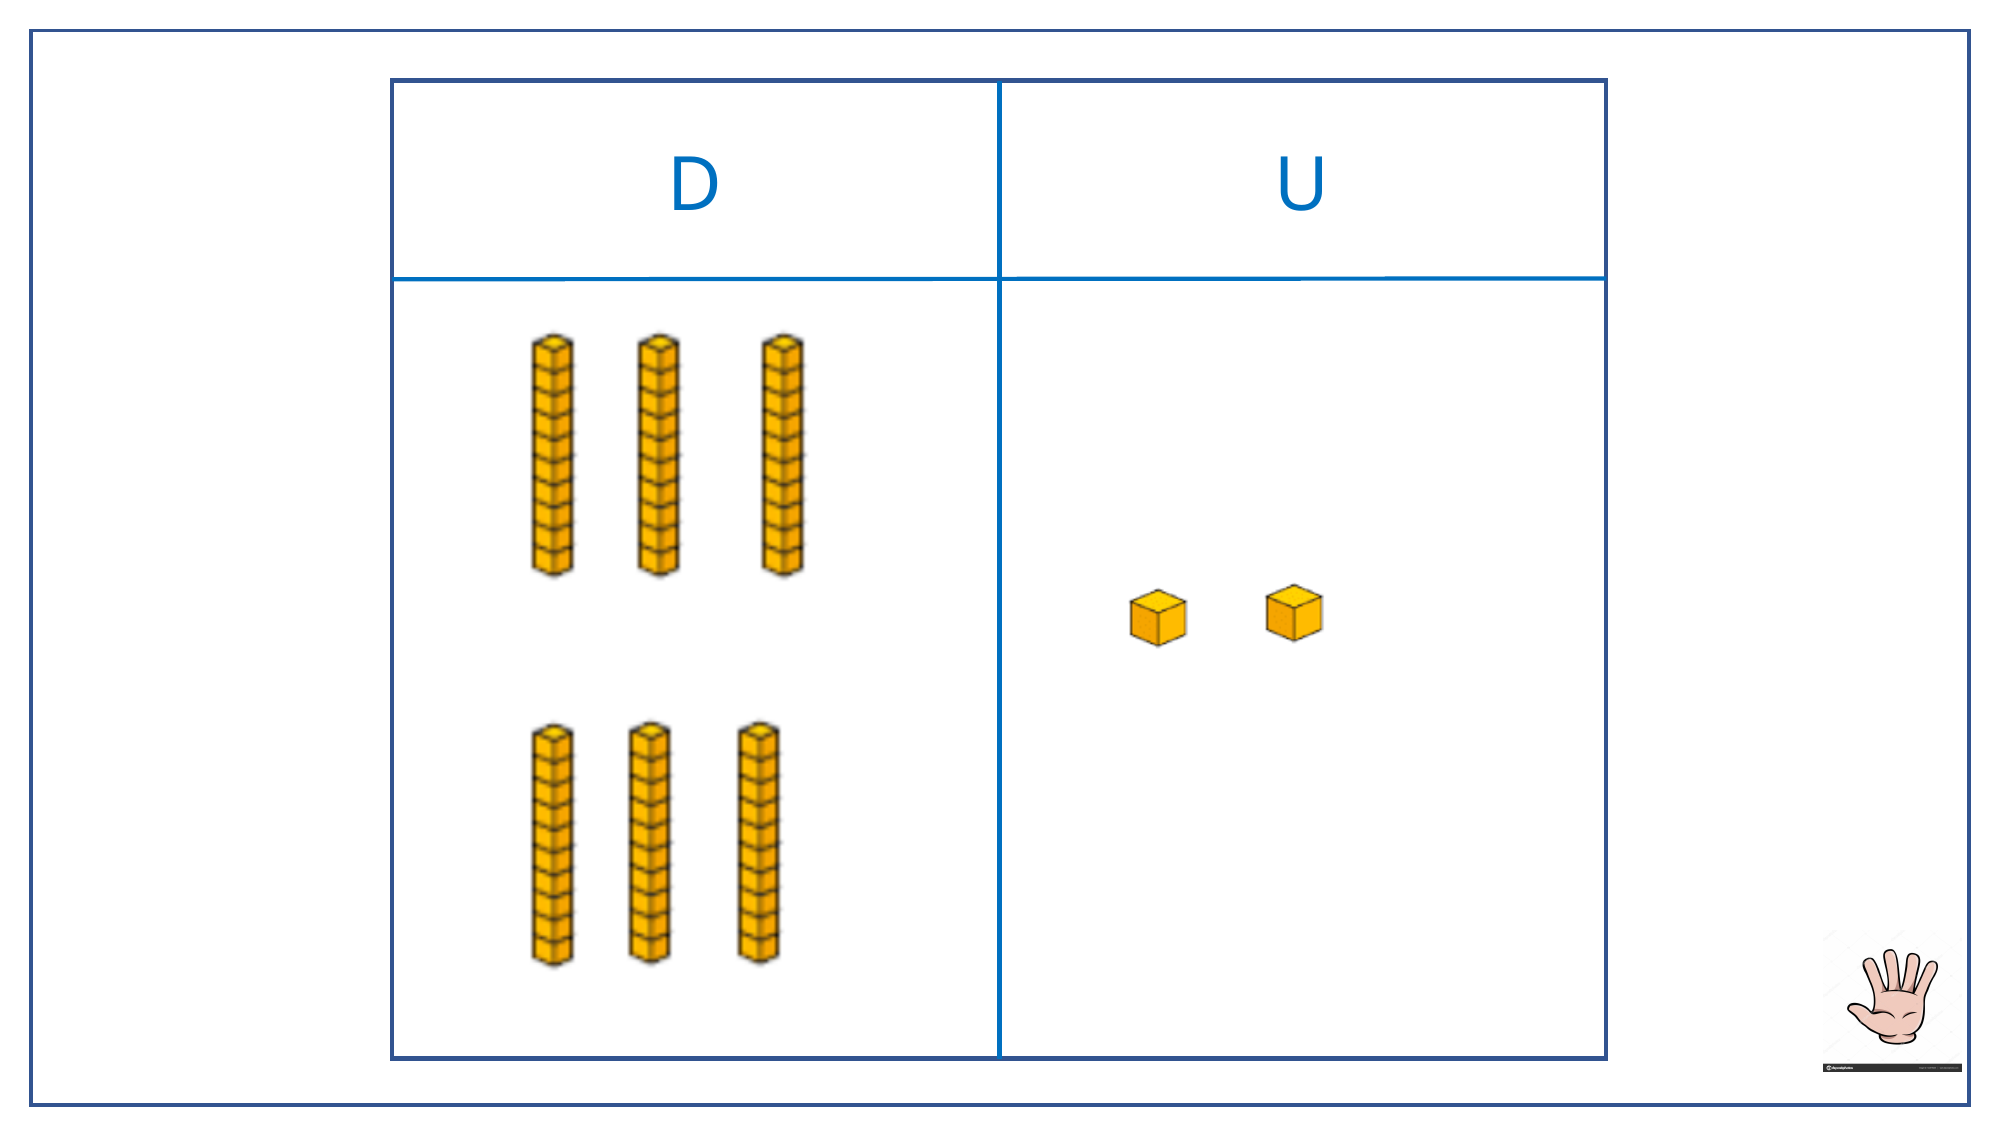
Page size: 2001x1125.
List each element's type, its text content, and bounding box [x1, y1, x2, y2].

picture [1123, 578, 1194, 660]
picture [498, 679, 693, 1004]
text_box [30, 29, 1970, 1106]
text_box U [1259, 128, 1506, 234]
picture [1823, 930, 1962, 1072]
picture [498, 291, 596, 614]
picture [1259, 573, 1330, 655]
text_box [391, 79, 1607, 1060]
picture [728, 291, 826, 614]
picture [604, 291, 702, 614]
picture [704, 679, 802, 1002]
text_box D [652, 128, 899, 234]
